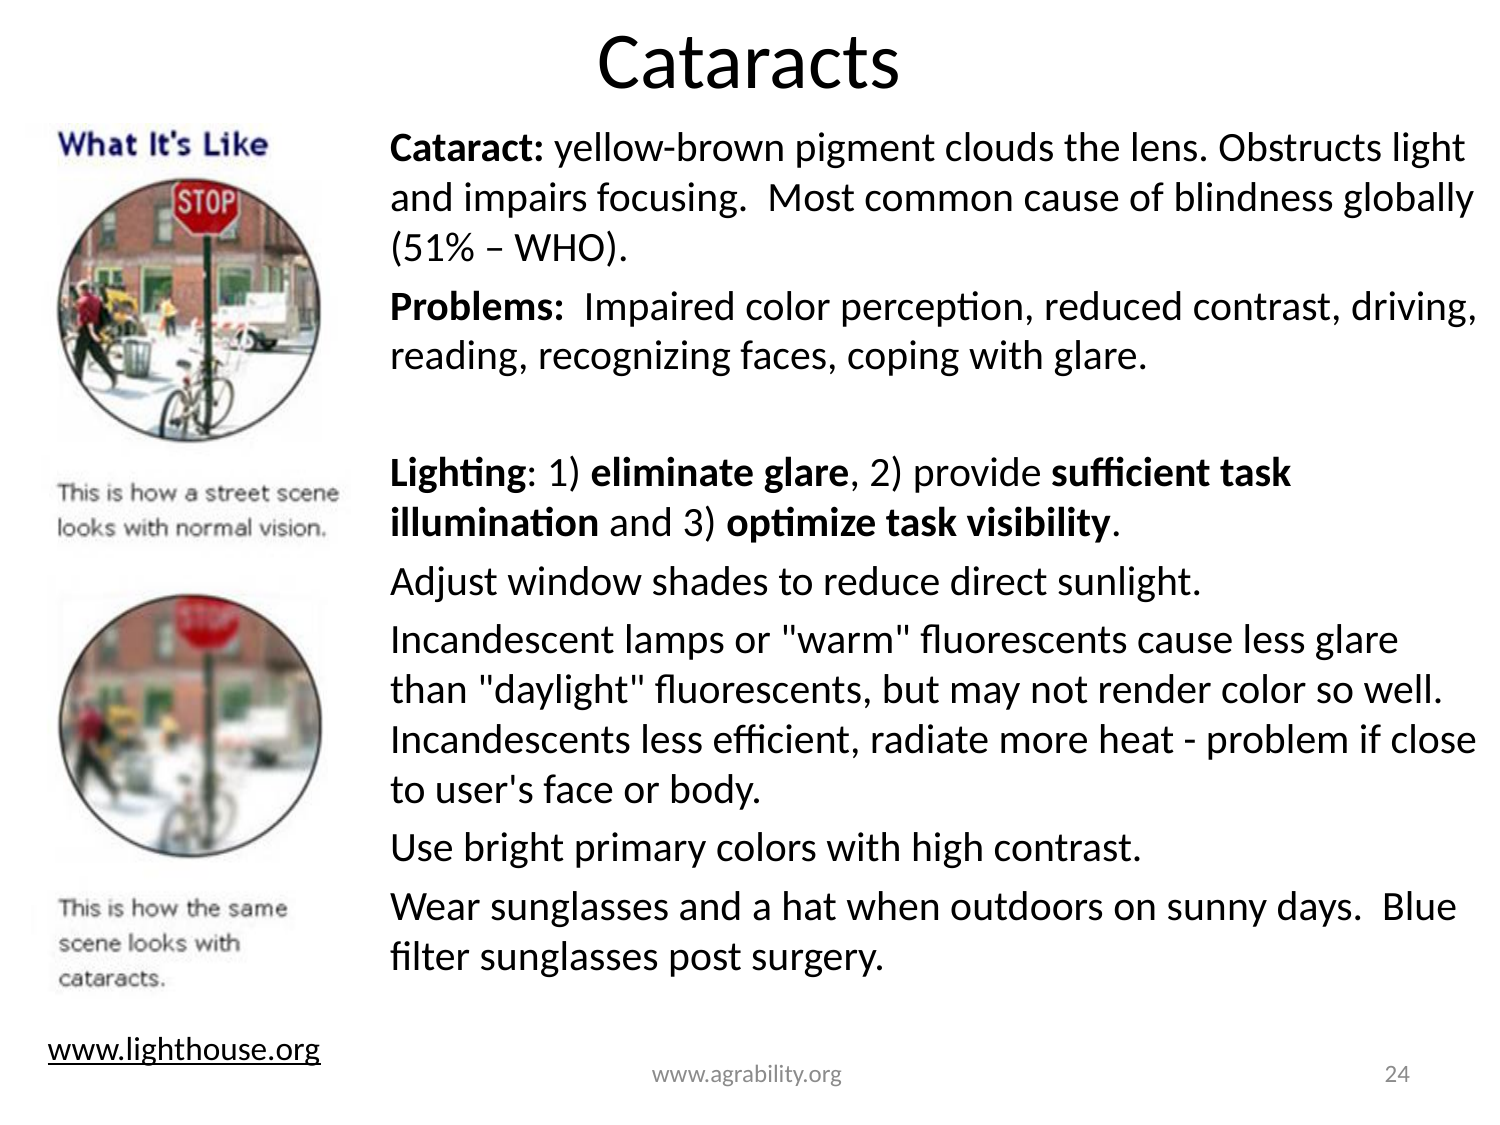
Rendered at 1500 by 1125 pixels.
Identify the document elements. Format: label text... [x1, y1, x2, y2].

list Cataract: yellow-brown pigment clouds the lens. Obstructs light and impairs focusing. Most common cause of blindness globally (51% – WHO). Problems: Impaired color perception, reduced contrast, driving, reading, recognizing faces, coping with glare. Lighting: 1) eliminate glare, 2) provide sufficient task illumination and 3) optimize task visibility. Adjust window shades to reduce direct sunlight. Incandescent lamps or "warm" fluorescents cause less glare than "daylight" fluorescents, but may not render color so well. Incandescents less efficient, radiate more heat - problem if close to user's face or body. Use bright primary colors with high contrast. Wear sunglasses and a hat when outdoors on sunny days. Blue filter sunglasses post surgery. [375, 112, 1500, 1063]
picture [25, 123, 356, 999]
text_box www.lighthouse.org [32, 1020, 344, 1075]
footer www.agrability.org [512, 1042, 988, 1103]
title Cataracts [74, 0, 1425, 113]
slide_number 24 [1074, 1042, 1425, 1103]
